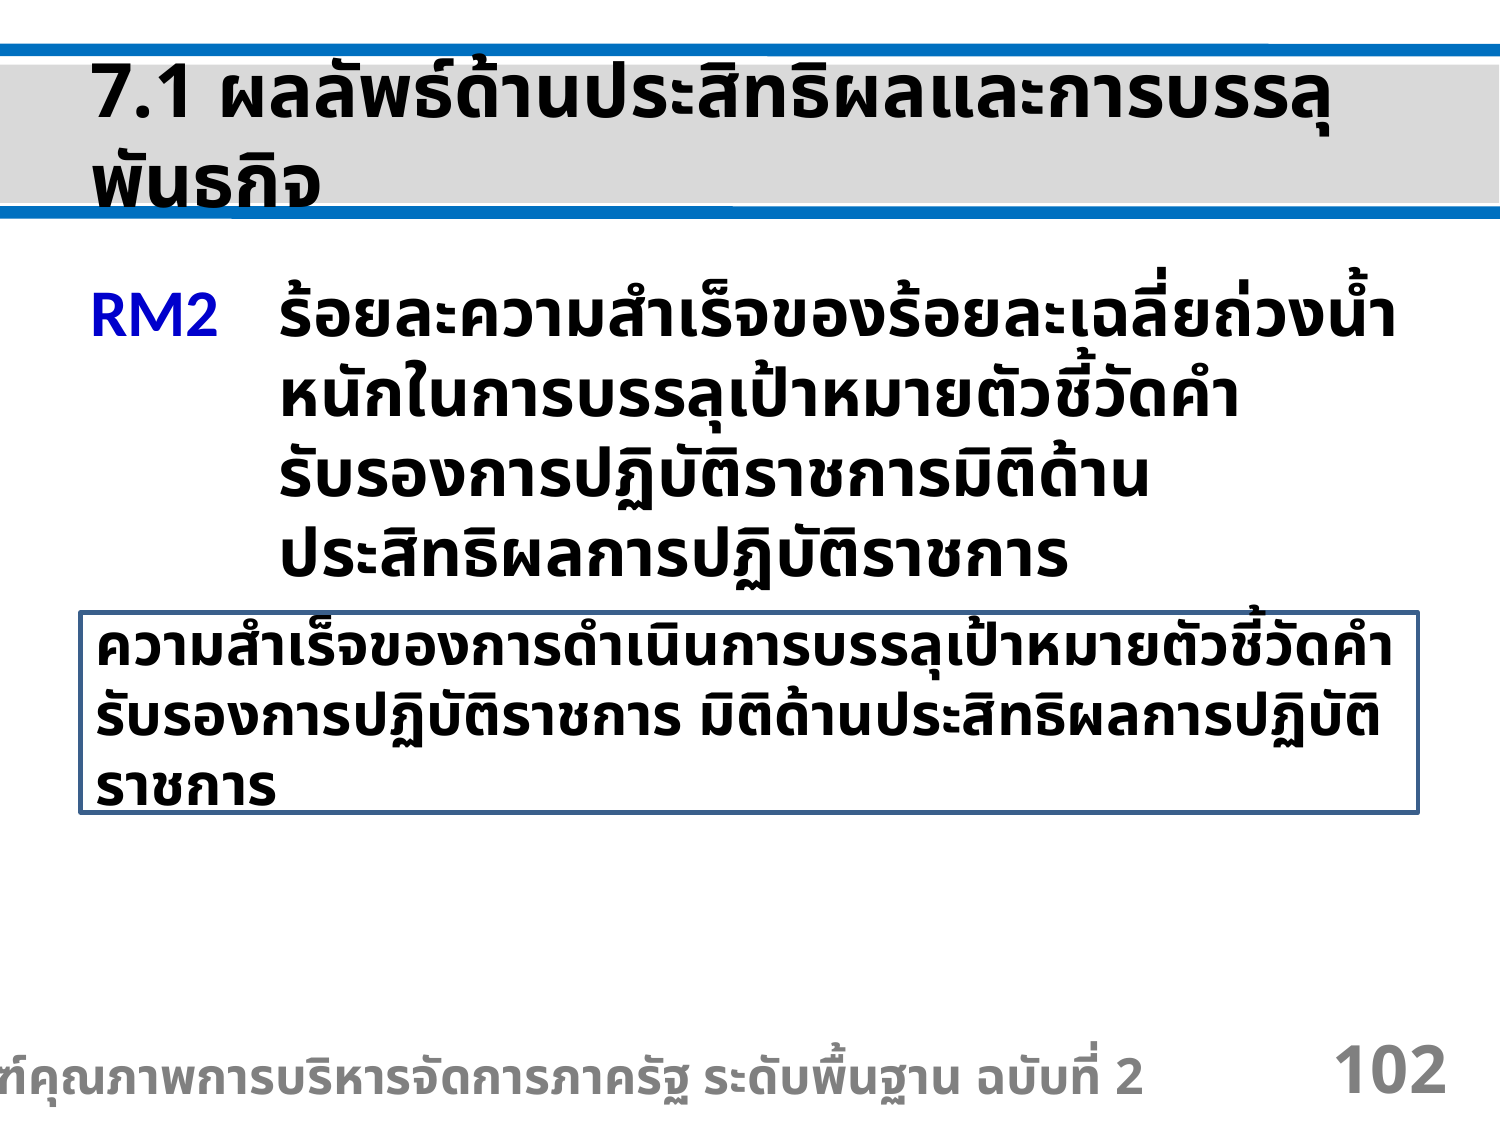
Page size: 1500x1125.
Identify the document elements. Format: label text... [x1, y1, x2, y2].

slide_number 102 [1173, 1042, 1463, 1103]
list 7.1 ผลลัพธ์ด้านประสิทธิผลและการบรรลุพันธกิจ [75, 77, 1438, 188]
text_box ความสำเร็จของการดำเนินการบรรลุเป้าหมายตัวชี้วัดคำรับรองการปฏิบัติราชการ มิติด้านประสิทธิผลการปฏิบัติราชการ [78, 610, 1420, 815]
list RM2 ร้อยละความสำเร็จของร้อยละเฉลี่ยถ่วงน้ำหนักในการบรรลุเป้าหมายตัวชี้วัดคำรับรองการปฏิบัติราชการมิติด้านประสิทธิผลการปฏิบัติราชการ [75, 262, 1425, 988]
text_box เกณฑ์คุณภาพการบริหารจัดการภาครัฐ ระดับพื้นฐาน ฉบับที่ 2 [0, 1036, 1173, 1112]
